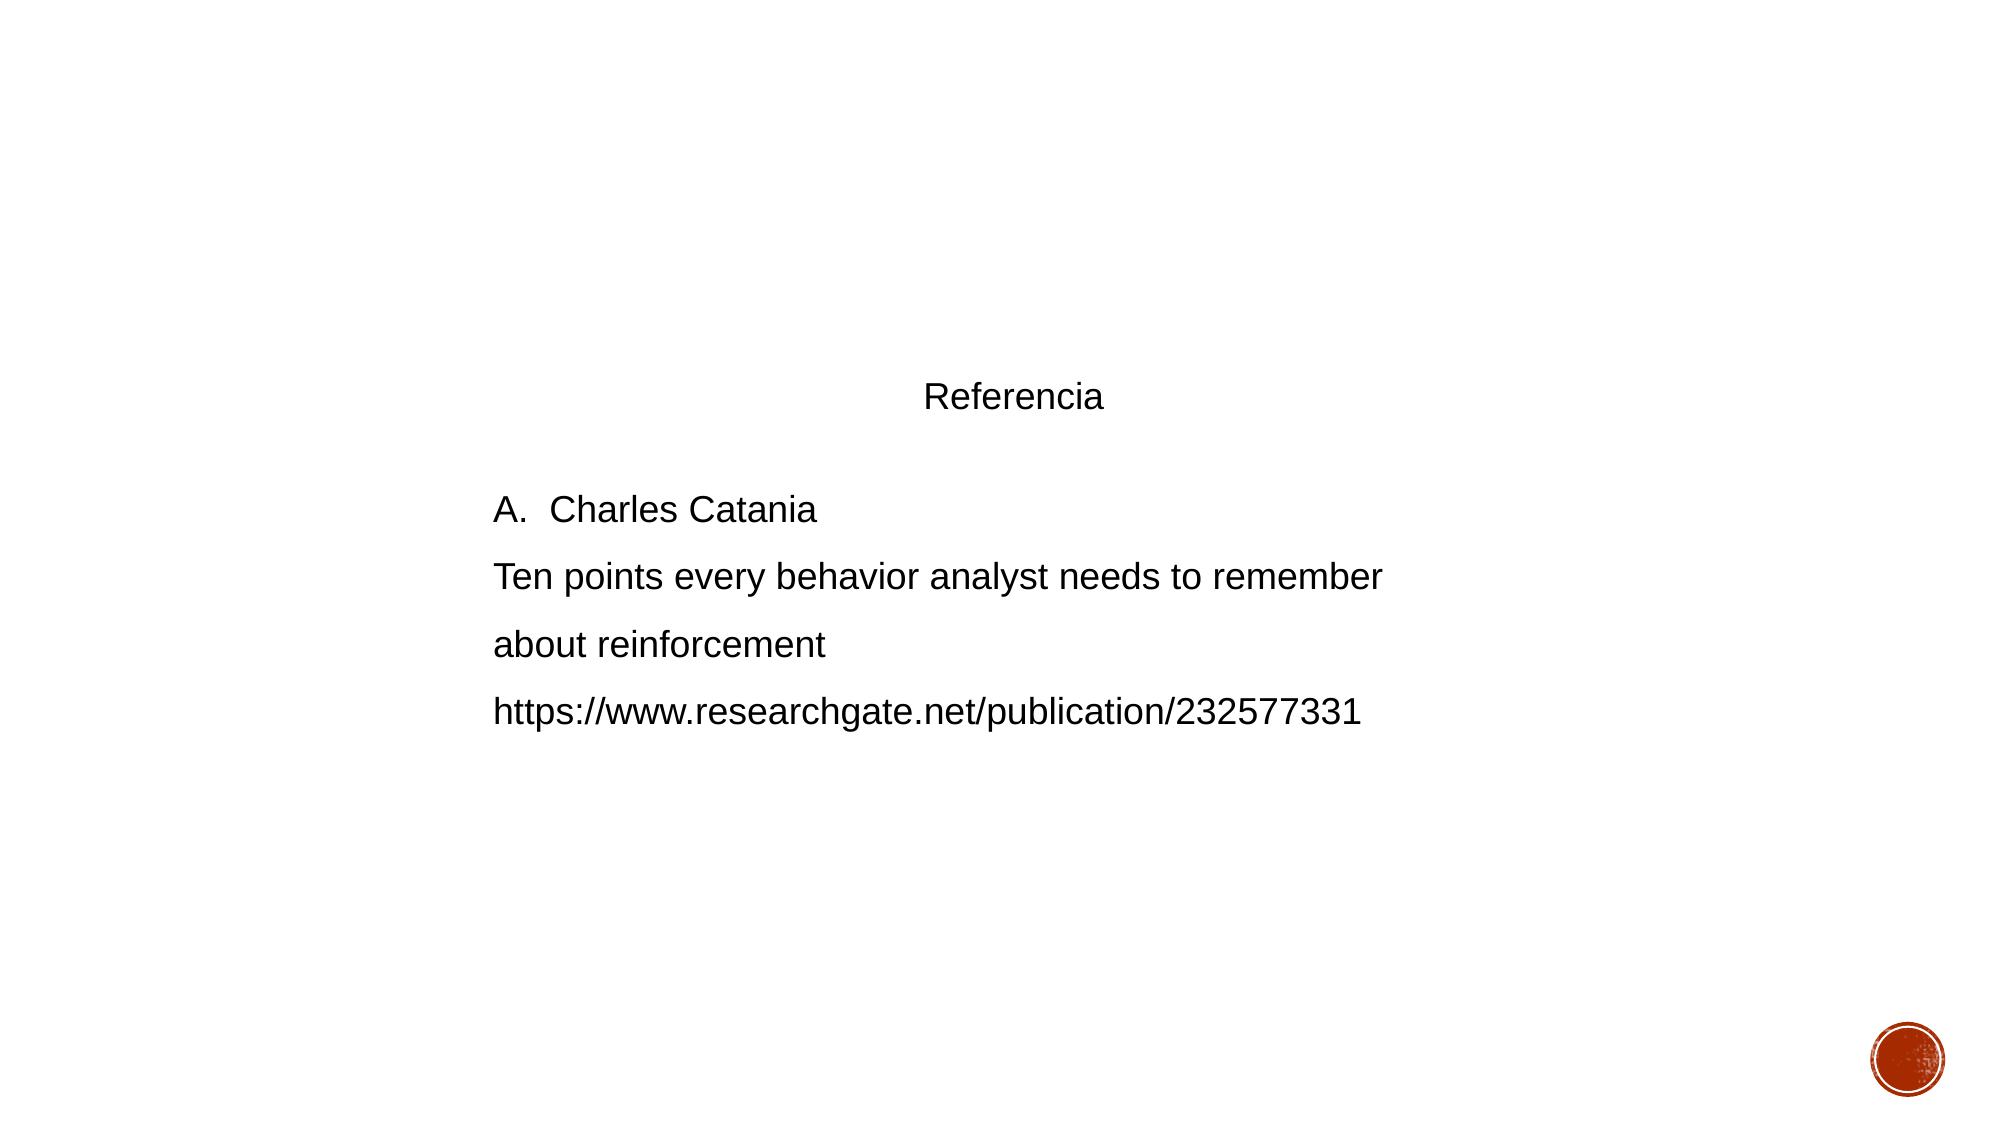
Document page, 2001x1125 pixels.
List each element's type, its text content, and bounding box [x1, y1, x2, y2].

text_box Referencia Charles Catania Ten points every behavior analyst needs to remember about reinforcement https://www.researchgate.net/publication/232577331 [478, 364, 1550, 740]
